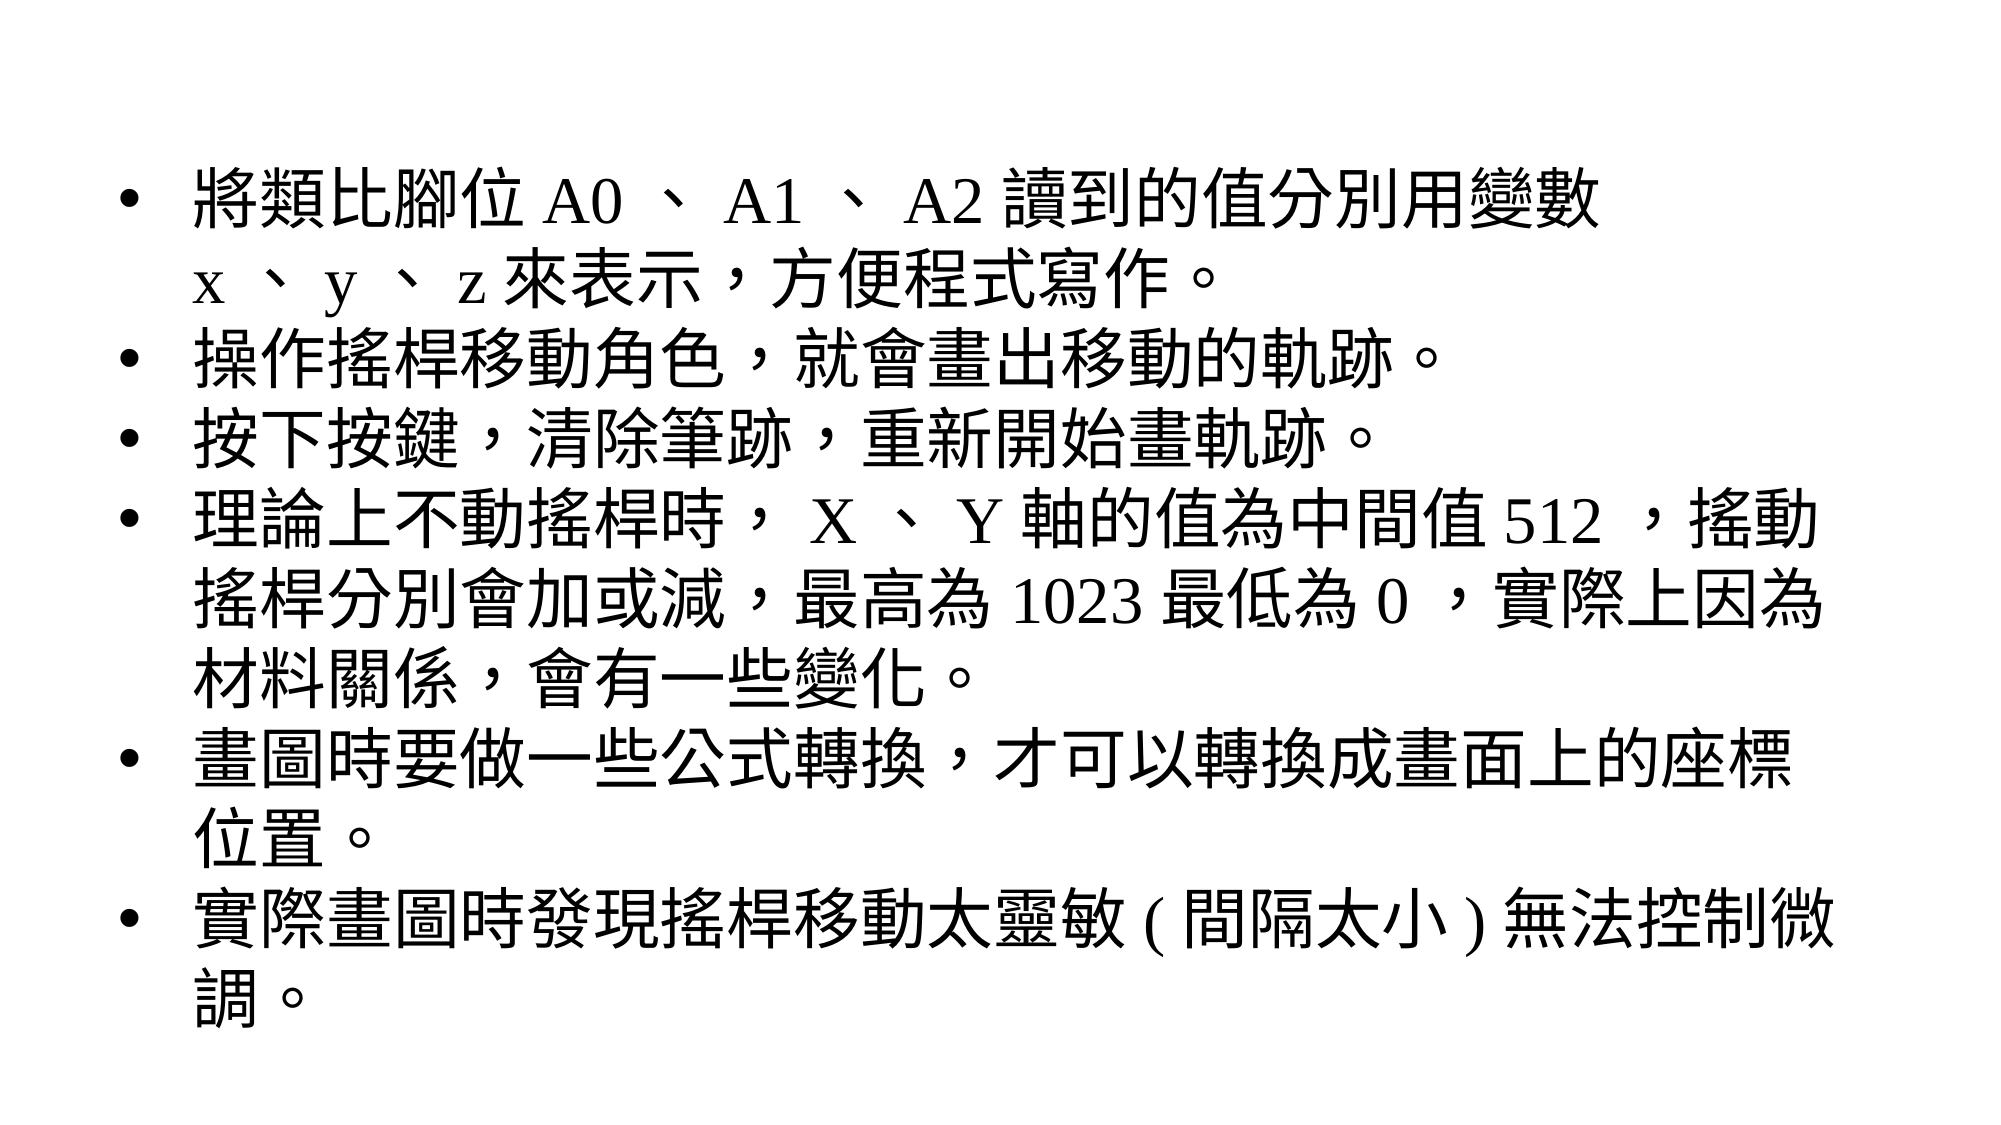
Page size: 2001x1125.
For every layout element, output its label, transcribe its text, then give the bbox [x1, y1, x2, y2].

text_box 將類比腳位A0、A1、A2讀到的值分別用變數x、y、z來表示，方便程式寫作。 操作搖桿移動角色，就會畫出移動的軌跡。 按下按鍵，清除筆跡，重新開始畫軌跡。 理論上不動搖桿時，X、Y軸的值為中間值512，搖動搖桿分別會加或減，最高為1023最低為0，實際上因為材料關係，會有一些變化。 畫圖時要做一些公式轉換，才可以轉換成畫面上的座標位置。 實際畫圖時發現搖桿移動太靈敏(間隔太小)無法控制微調。 [103, 149, 1877, 1045]
